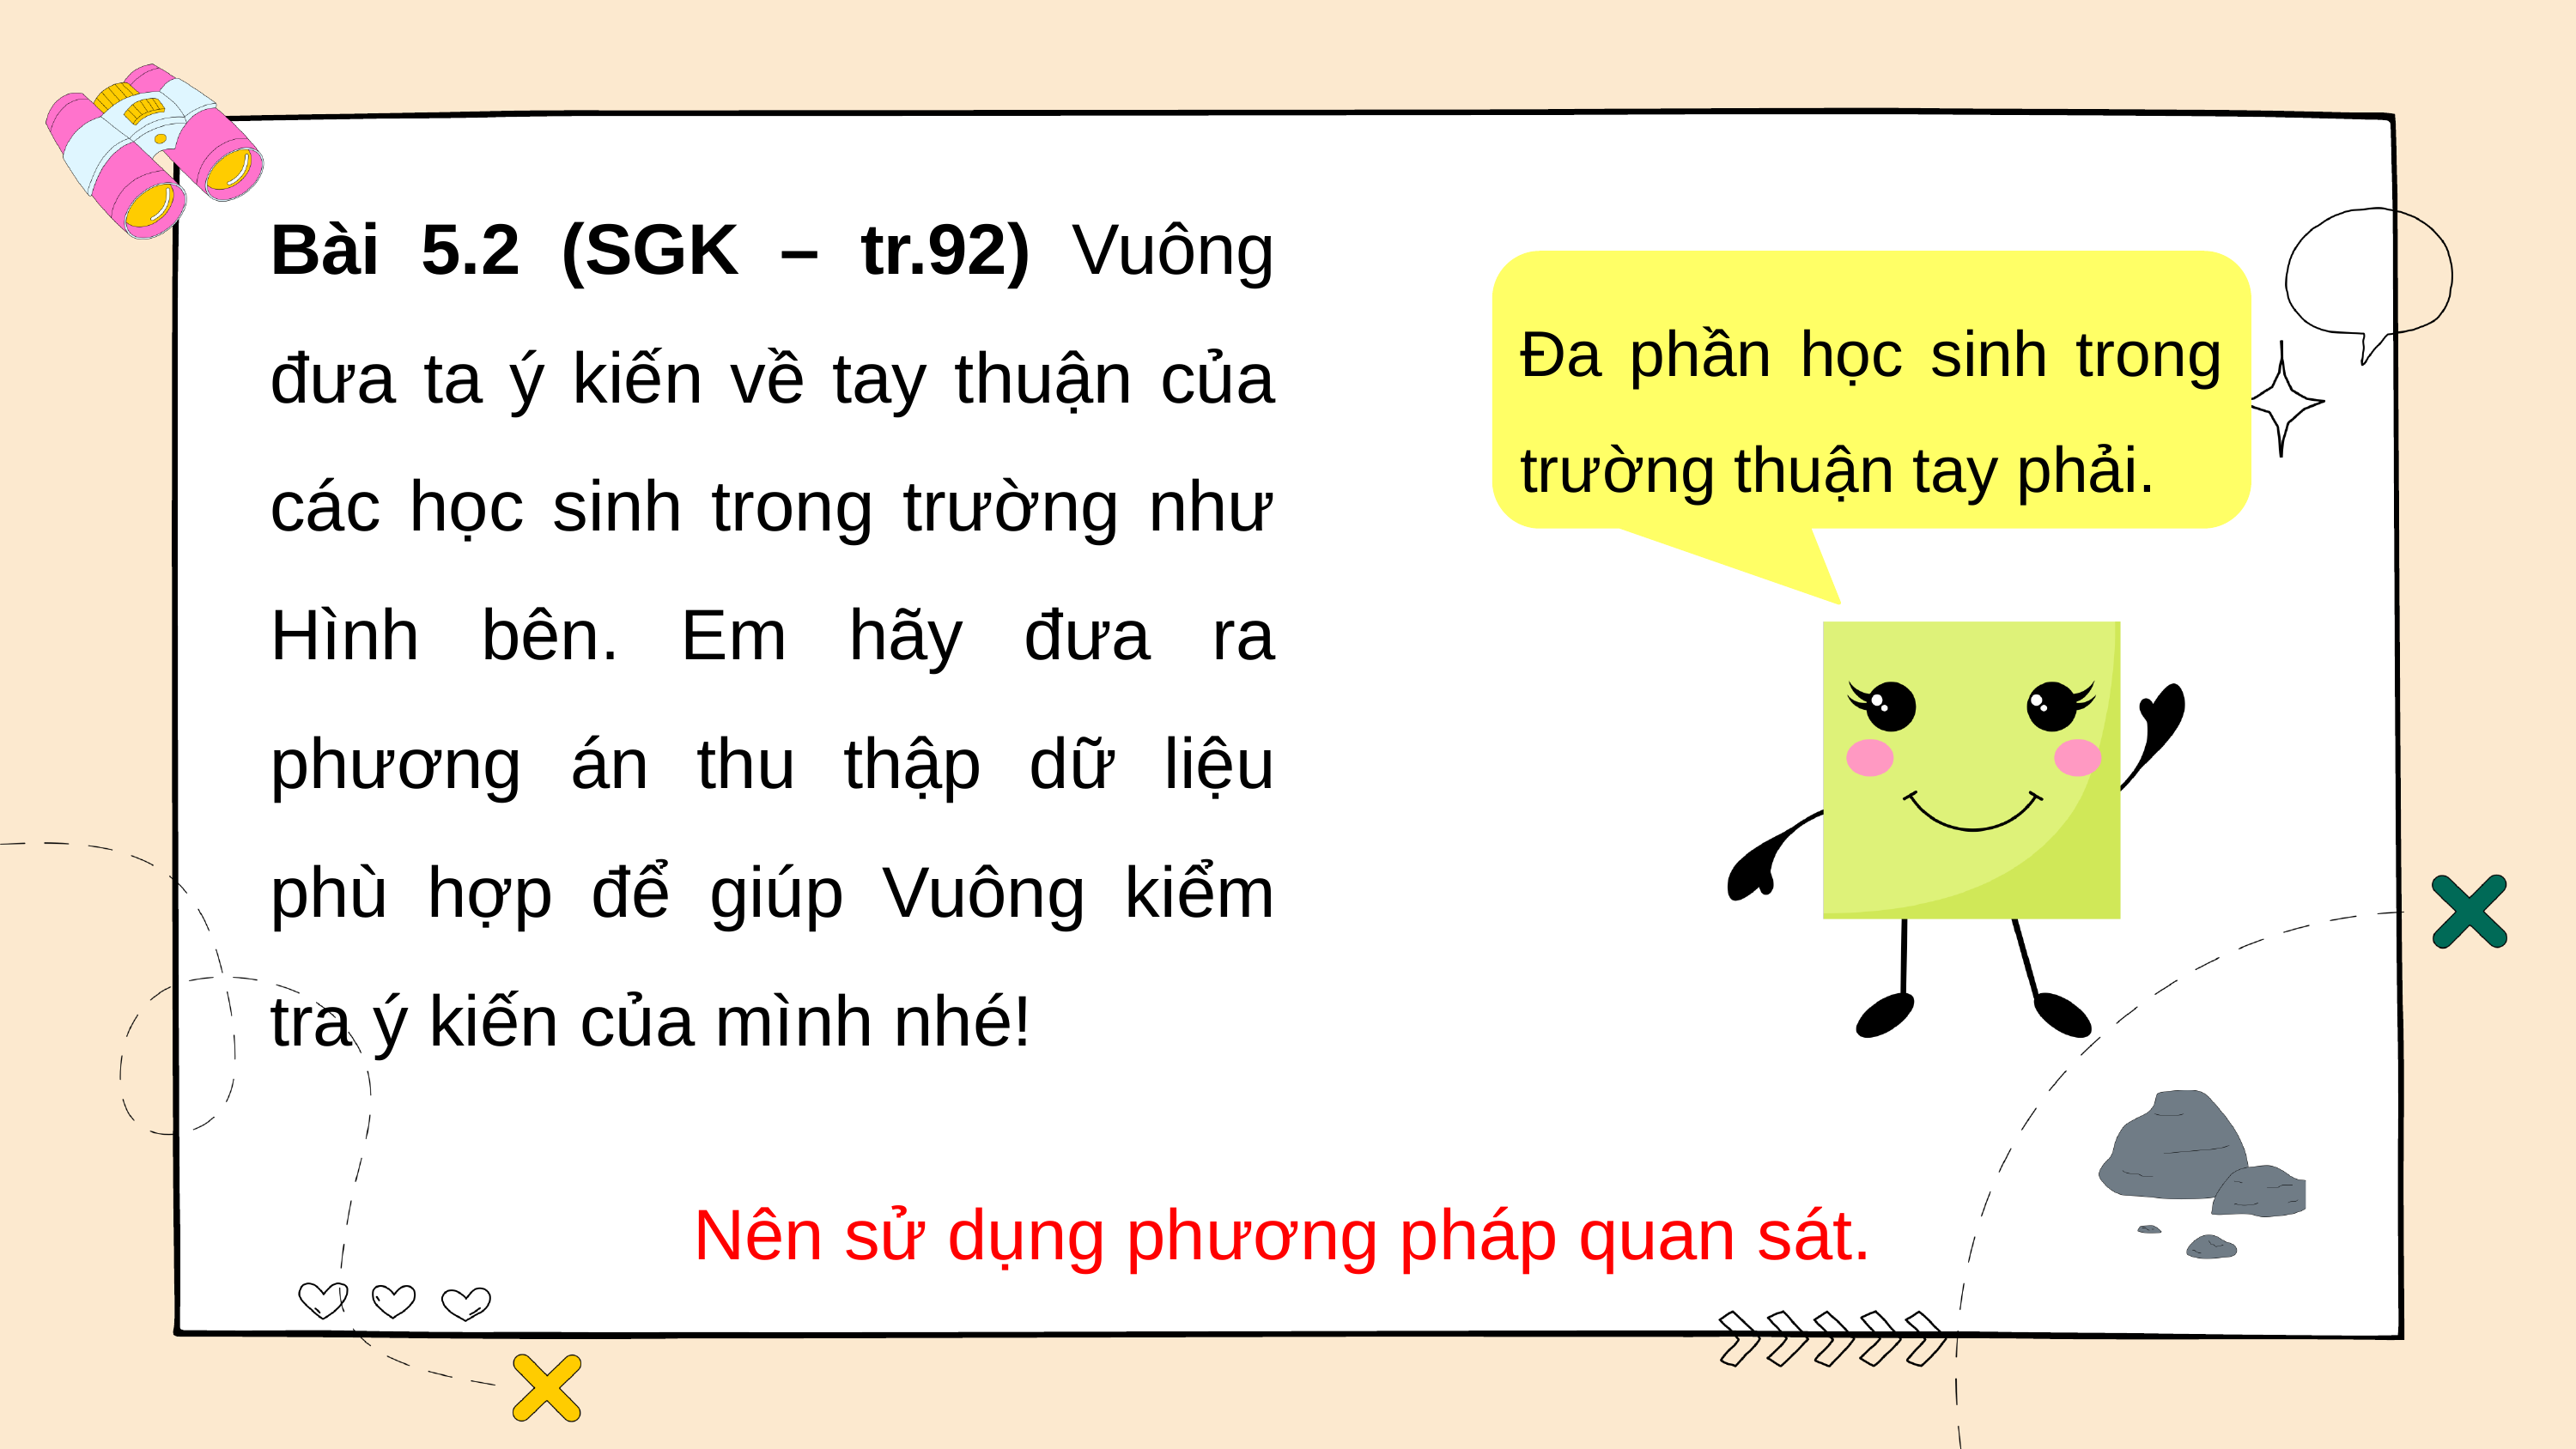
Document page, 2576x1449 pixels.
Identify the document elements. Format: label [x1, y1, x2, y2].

picture [1725, 621, 2507, 1449]
picture [46, 64, 264, 243]
text_box [171, 107, 2404, 1341]
picture [0, 841, 581, 1422]
picture [2182, 207, 2454, 527]
picture [1716, 1310, 1948, 1368]
